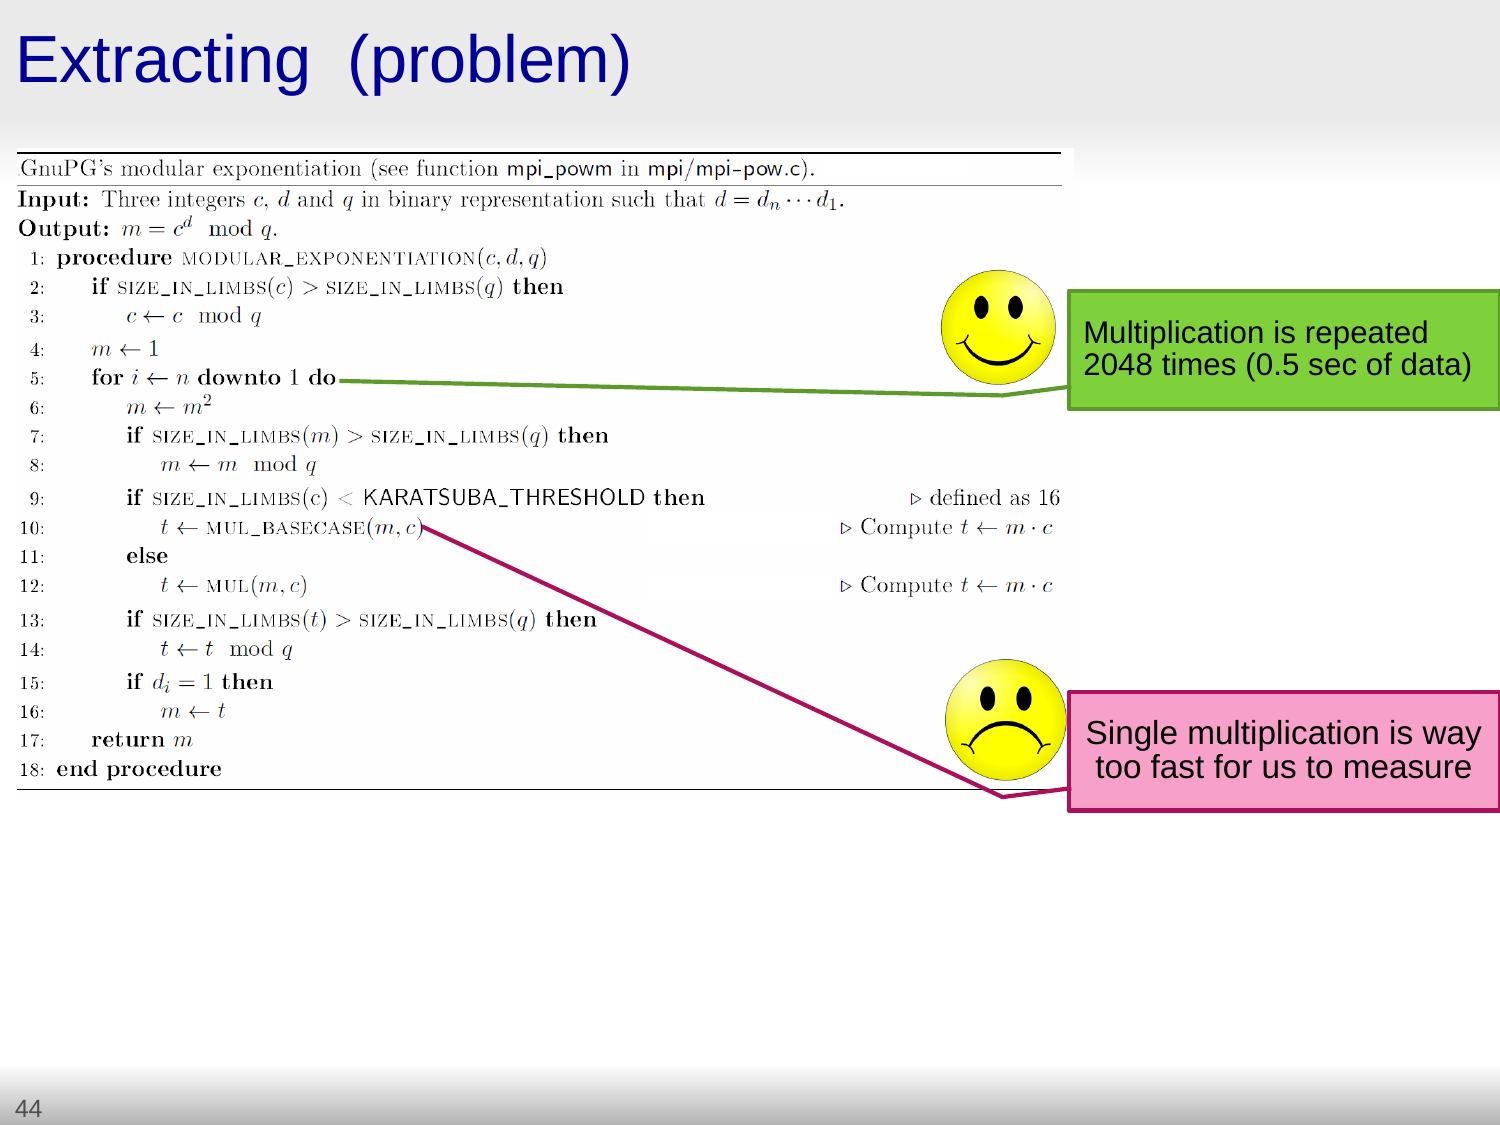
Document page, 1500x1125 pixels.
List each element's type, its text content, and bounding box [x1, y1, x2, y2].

picture [17, 148, 1075, 798]
text_box Single multiplication is way too fast for us to measure [1067, 690, 1500, 813]
text_box Multiplication is repeated 2048 times (0.5 sec of data) [1079, 289, 1500, 411]
